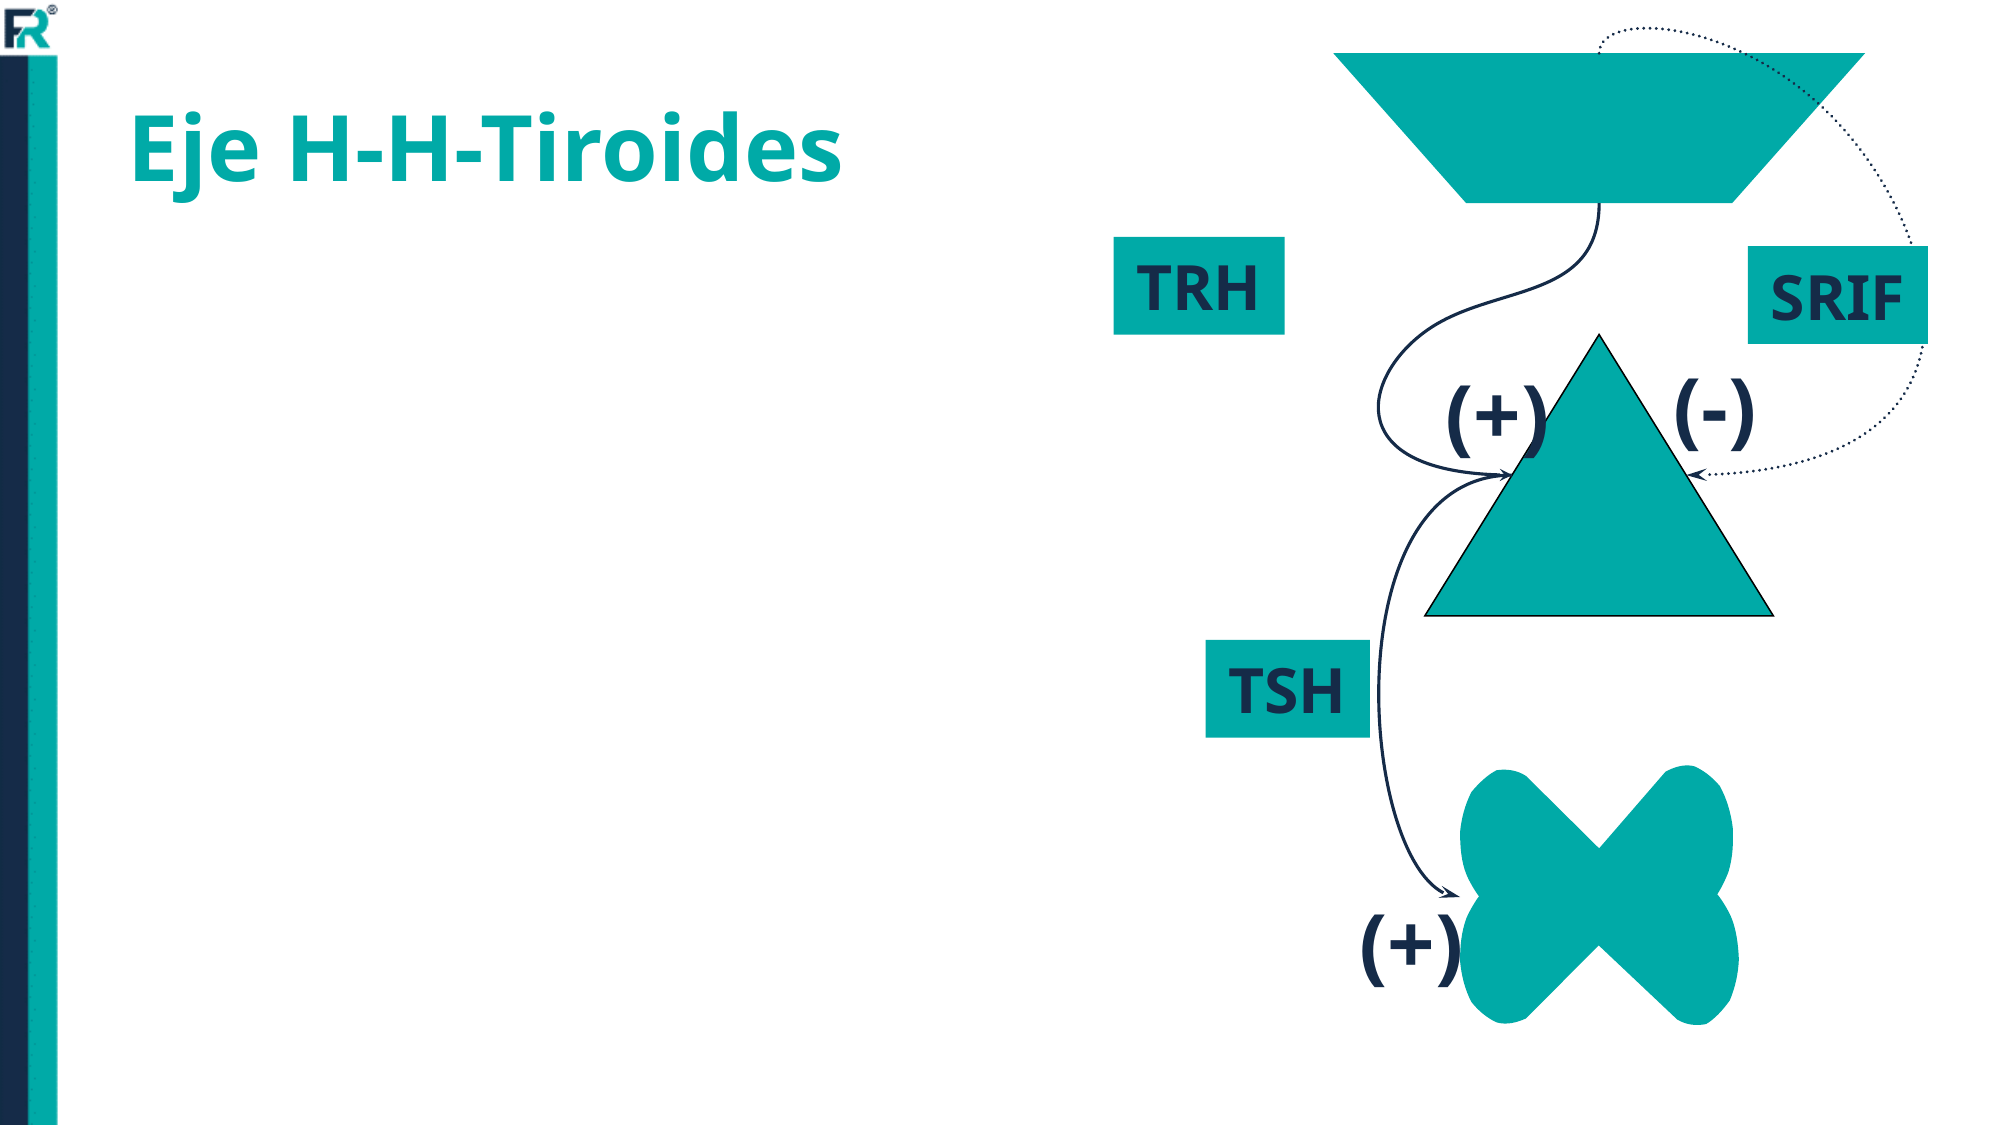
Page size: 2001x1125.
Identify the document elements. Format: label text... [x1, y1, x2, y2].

picture [0, 0, 2001, 1125]
text_box TRH [1113, 236, 1285, 335]
text_box [1333, 53, 1866, 204]
text_box TSH [1205, 639, 1370, 738]
text_box SRIF [1799, 246, 1928, 344]
title Eje H-H-Tiroides [112, 43, 1838, 261]
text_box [1686, 128, 1799, 476]
text_box [1512, 334, 1774, 616]
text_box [1480, 475, 1512, 897]
text_box (-) [1650, 343, 1686, 467]
text_box (+) [1336, 879, 1462, 1003]
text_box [1399, 128, 1512, 476]
text_box [1424, 526, 1480, 616]
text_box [1462, 765, 1736, 1029]
text_box (+) [1512, 350, 1573, 474]
